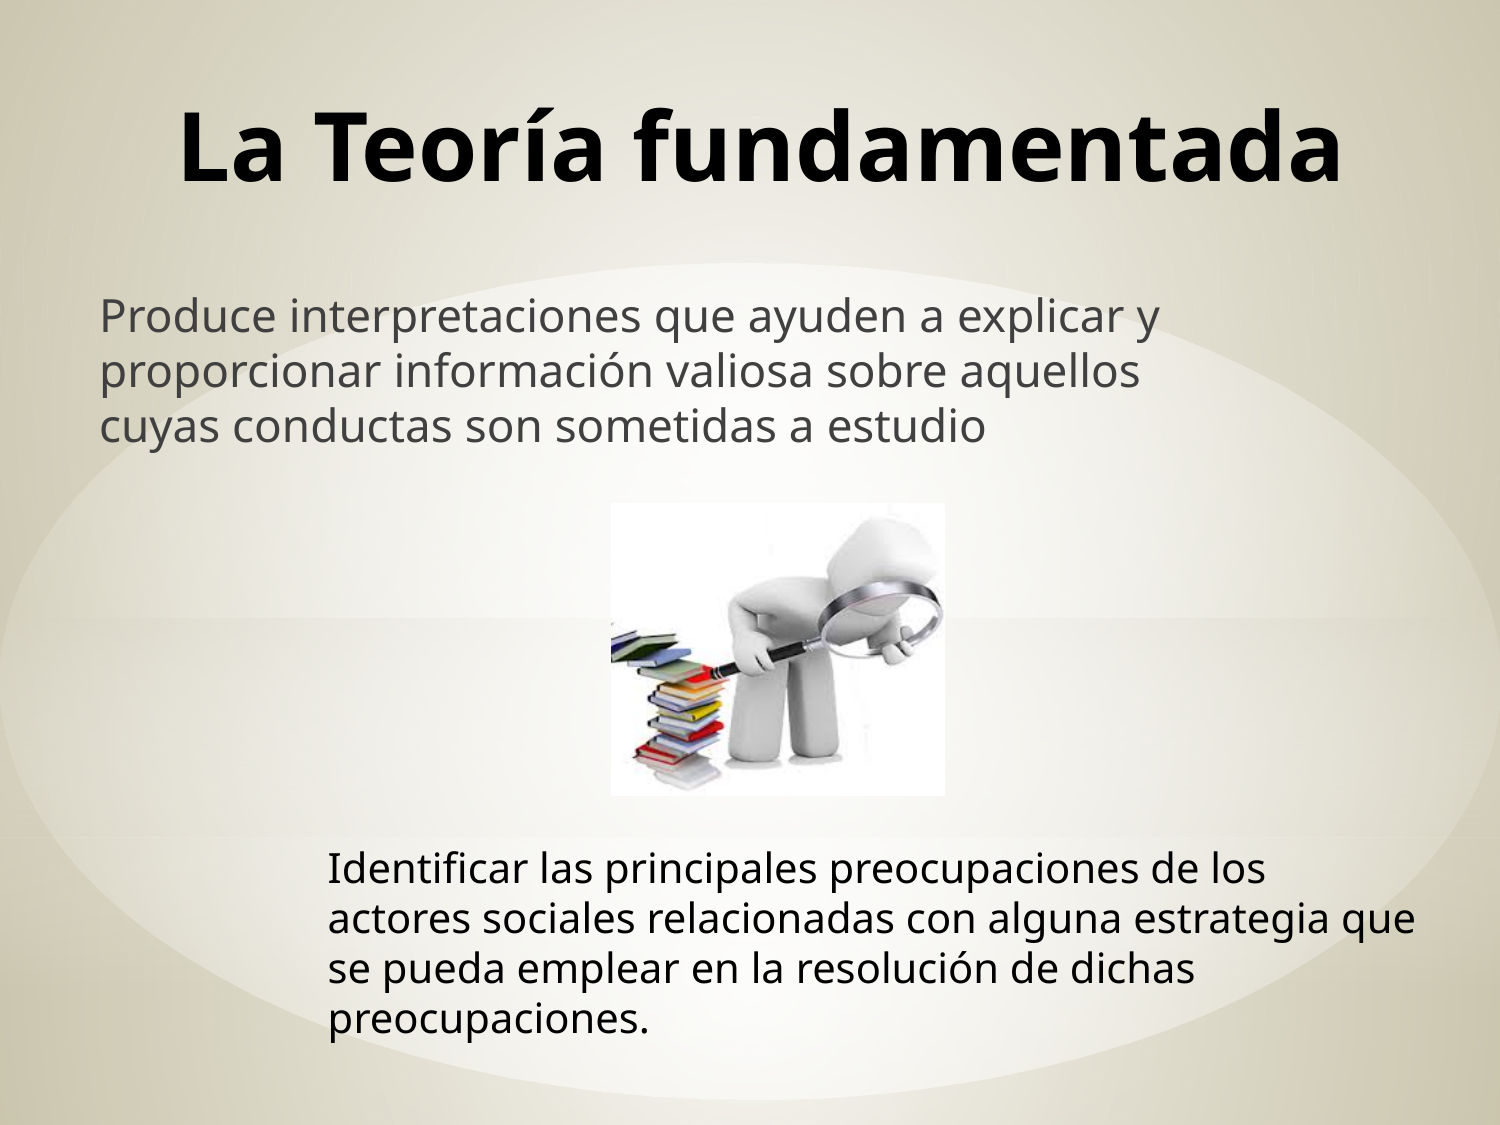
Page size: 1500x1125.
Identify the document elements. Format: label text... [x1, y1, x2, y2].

list Produce interpretaciones que ayuden a explicar y proporcionar información valiosa sobre aquellos cuyas conductas son sometidas a estudio [76, 278, 1247, 527]
picture [611, 503, 945, 797]
text_box Identificar las principales preocupaciones de los actores sociales relacionadas con alguna estrategia que se pueda emplear en la resolución de dichas preocupaciones. [312, 834, 1435, 1049]
title La Teoría fundamentada [159, 78, 1363, 266]
